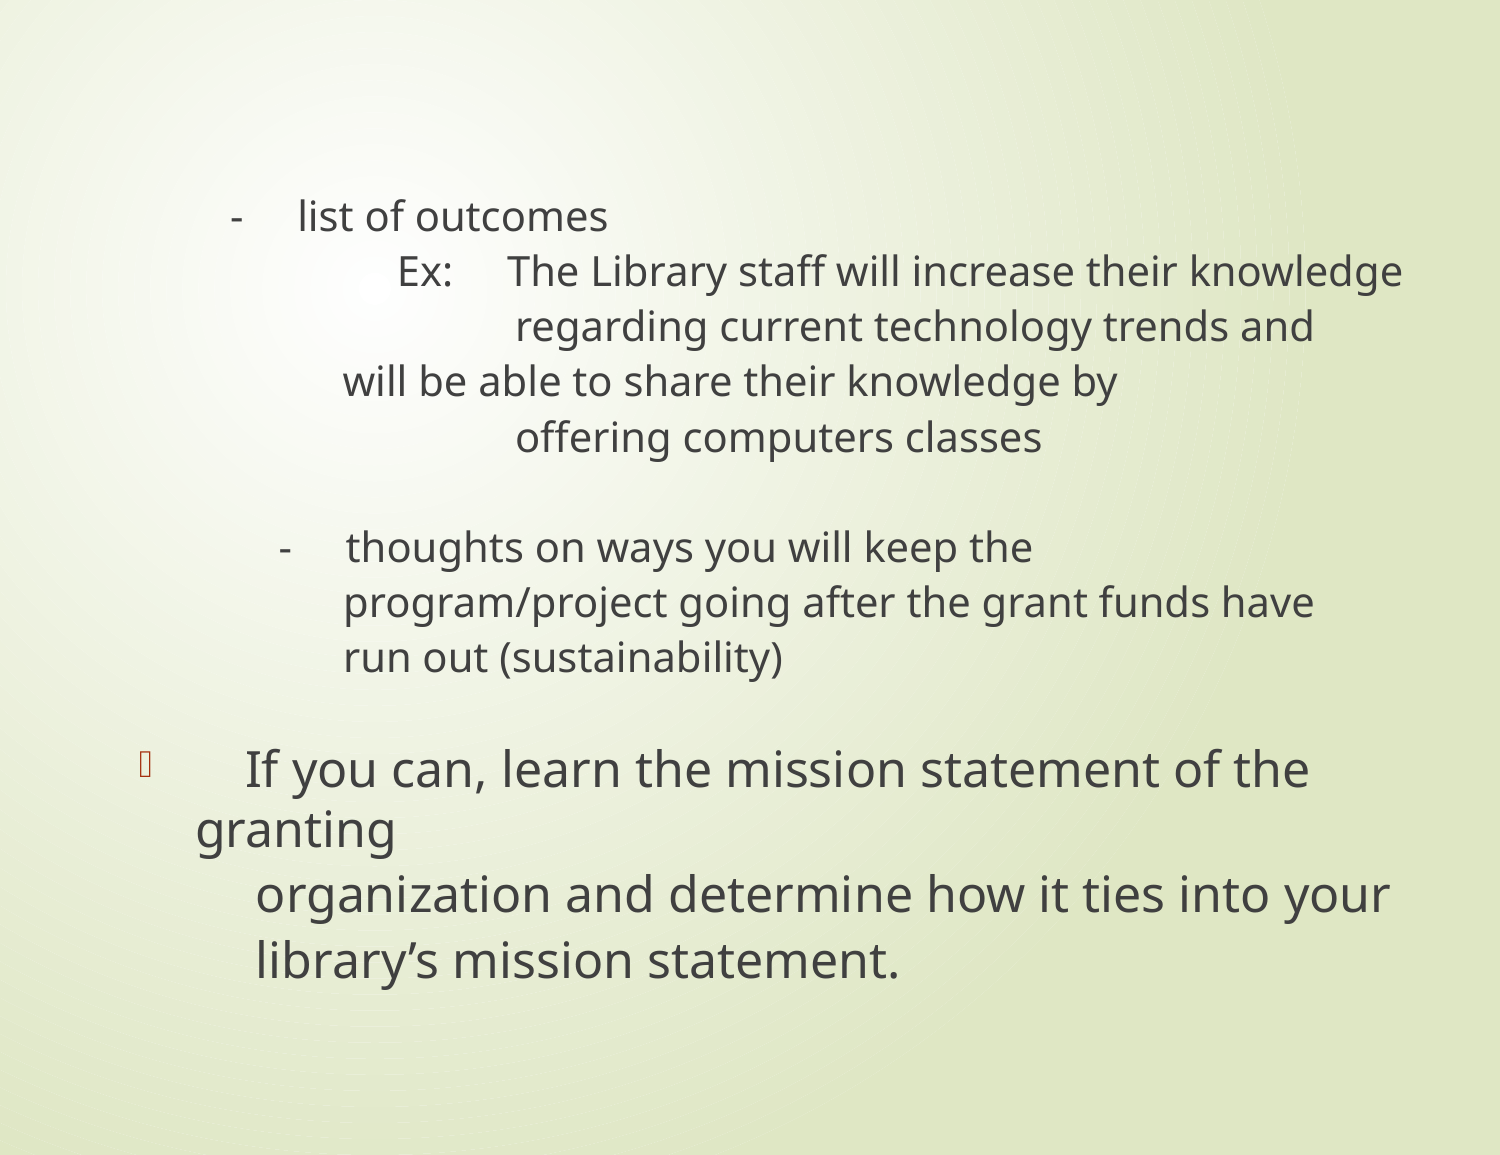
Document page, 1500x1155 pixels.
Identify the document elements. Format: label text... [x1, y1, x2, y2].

list - list of outcomes Ex: The Library staff will increase their knowledge regarding current technology trends and will be able to share their knowledge by offering computers classes - thoughts on ways you will keep the program/project going after the grant funds have run out (sustainability) If you can, learn the mission statement of the granting organization and determine how it ties into your library’s mission statement. [123, 29, 1500, 1135]
